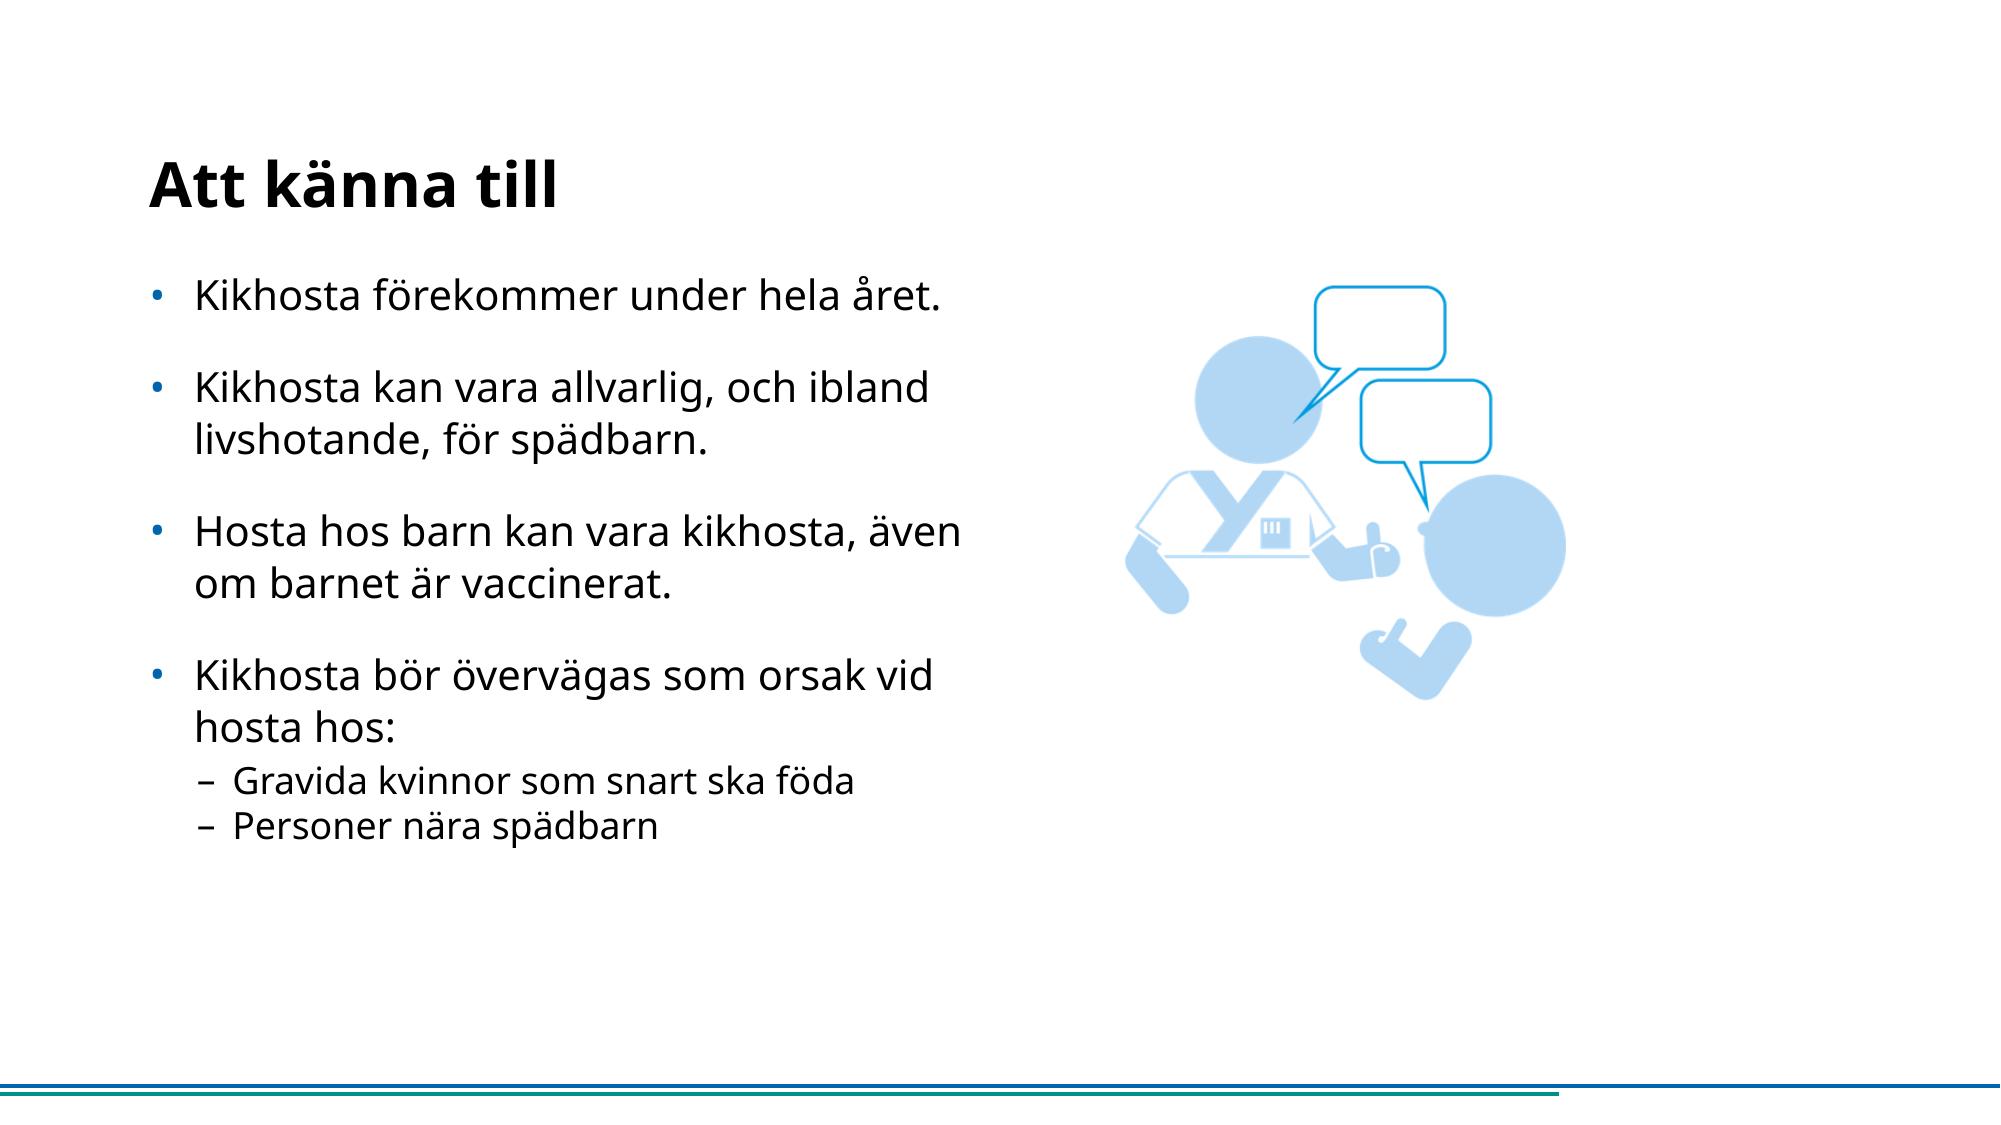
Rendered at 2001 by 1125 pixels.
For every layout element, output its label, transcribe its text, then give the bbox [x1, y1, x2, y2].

list Kikhosta förekommer under hela året. Kikhosta kan vara allvarlig, och ibland livshotande, för spädbarn. Hosta hos barn kan vara kikhosta, även om barnet är vaccinerat. Kikhosta bör övervägas som orsak vid hosta hos: Gravida kvinnor som snart ska föda Personer nära spädbarn [149, 267, 1000, 918]
title Att känna till [149, 66, 1851, 220]
picture [1094, 266, 1579, 716]
